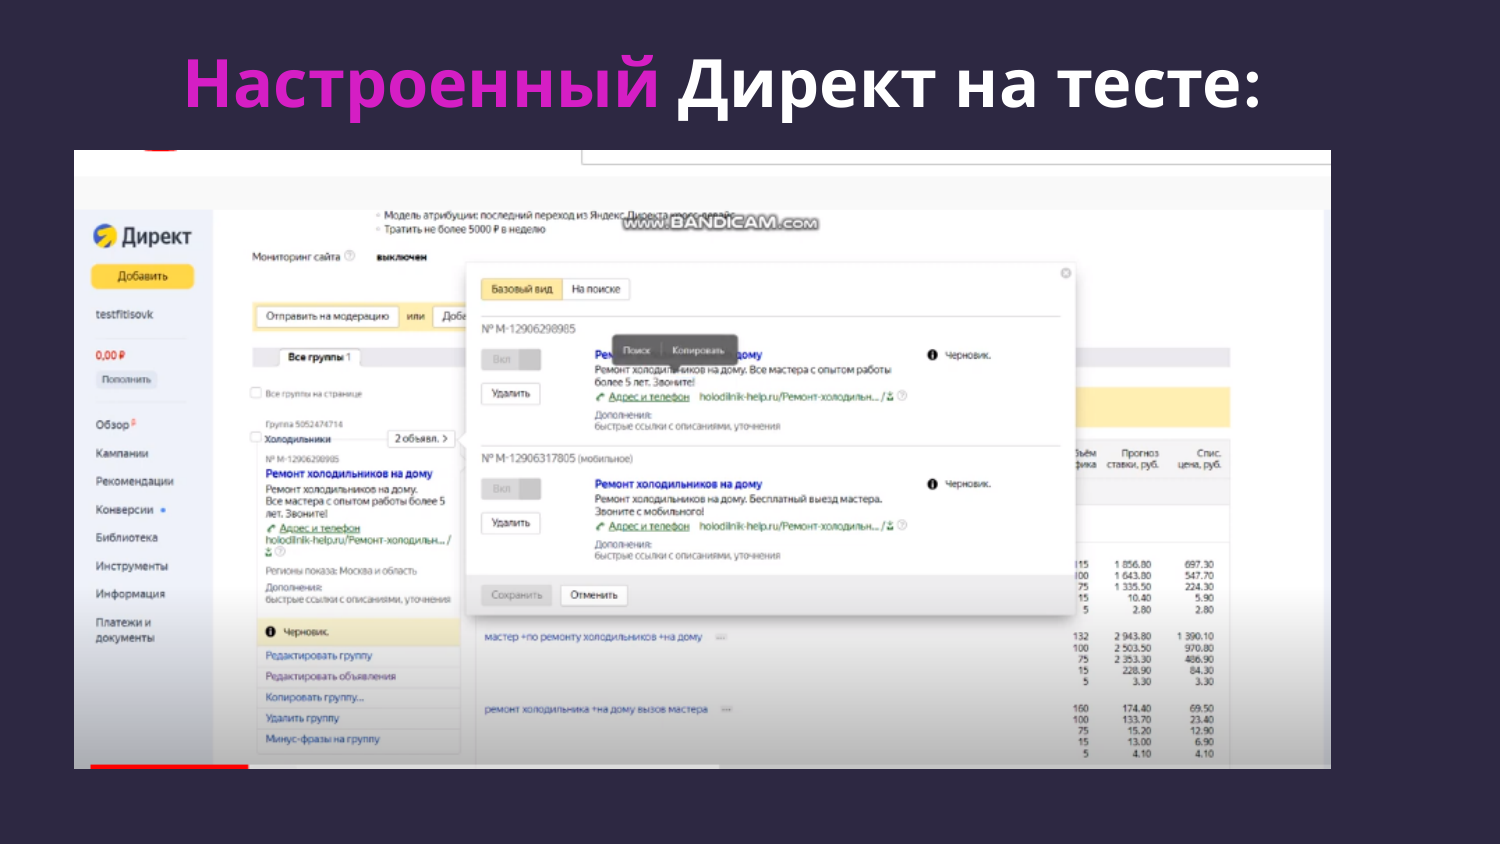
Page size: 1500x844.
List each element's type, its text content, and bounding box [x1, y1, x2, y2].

picture [74, 150, 1331, 769]
text_box Настроенный Директ на тесте: [151, 17, 1295, 138]
